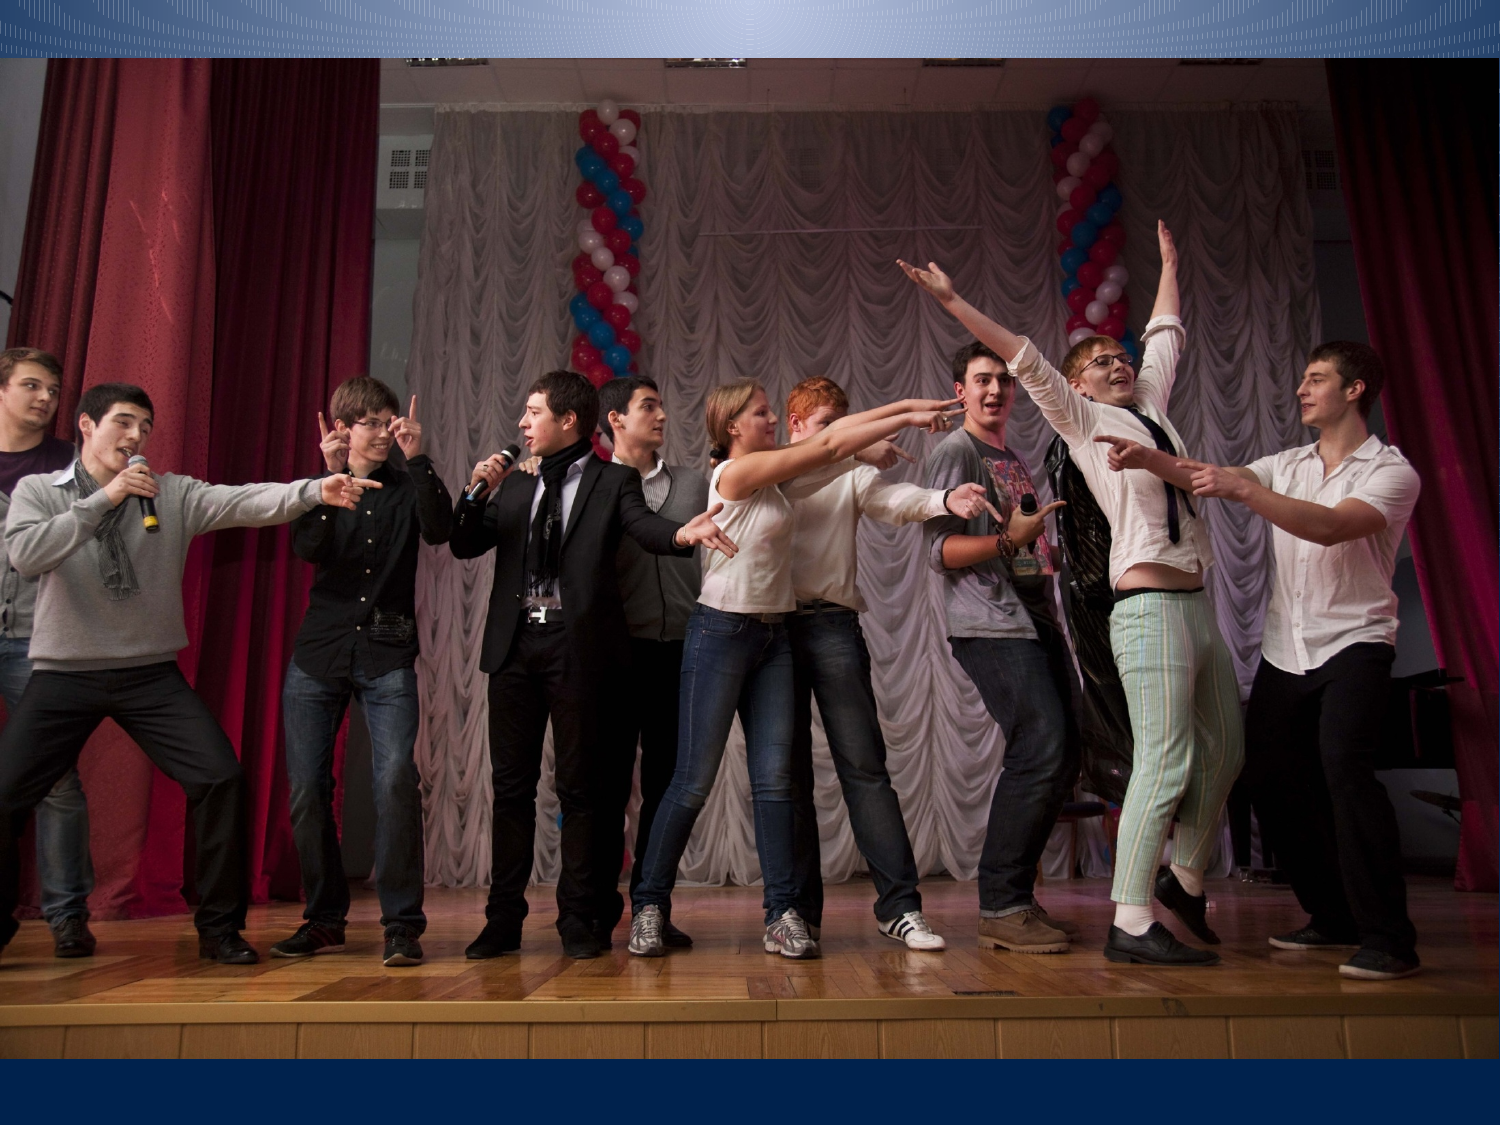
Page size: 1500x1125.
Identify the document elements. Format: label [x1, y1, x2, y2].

picture [0, 58, 1500, 1059]
